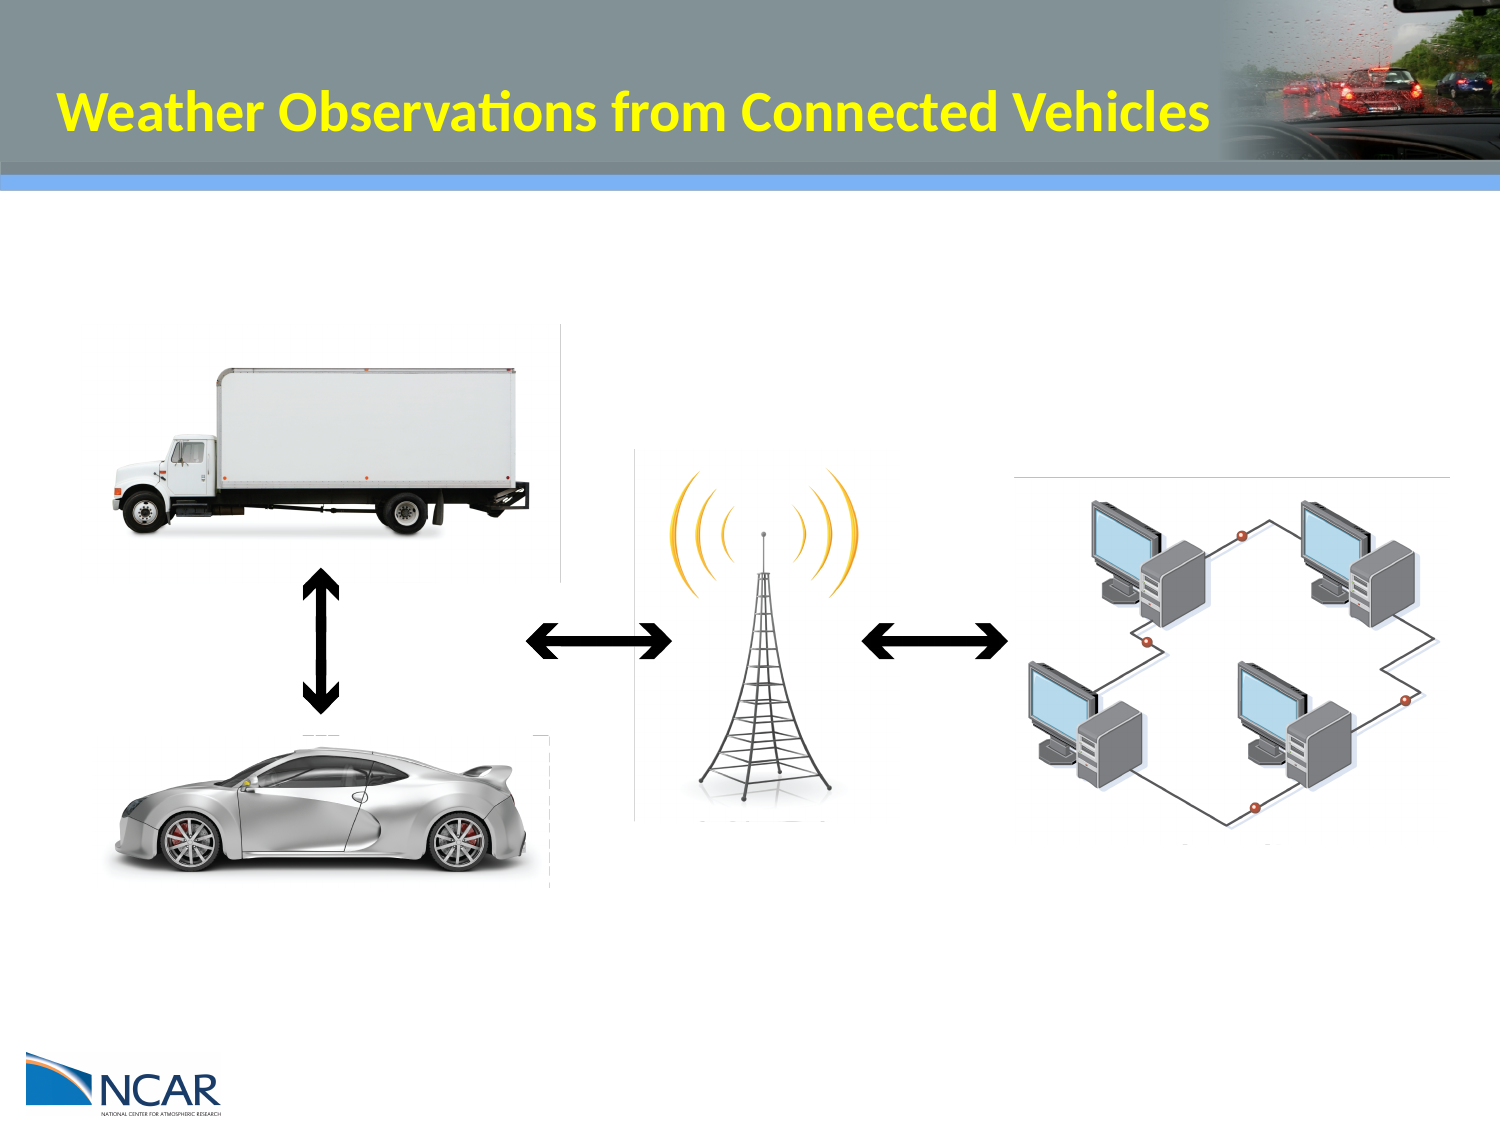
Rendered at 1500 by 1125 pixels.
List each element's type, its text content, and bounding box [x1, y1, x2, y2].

picture [0, 0, 1500, 1125]
text_box Weather Observations from Connected Vehicles [41, 65, 1253, 150]
